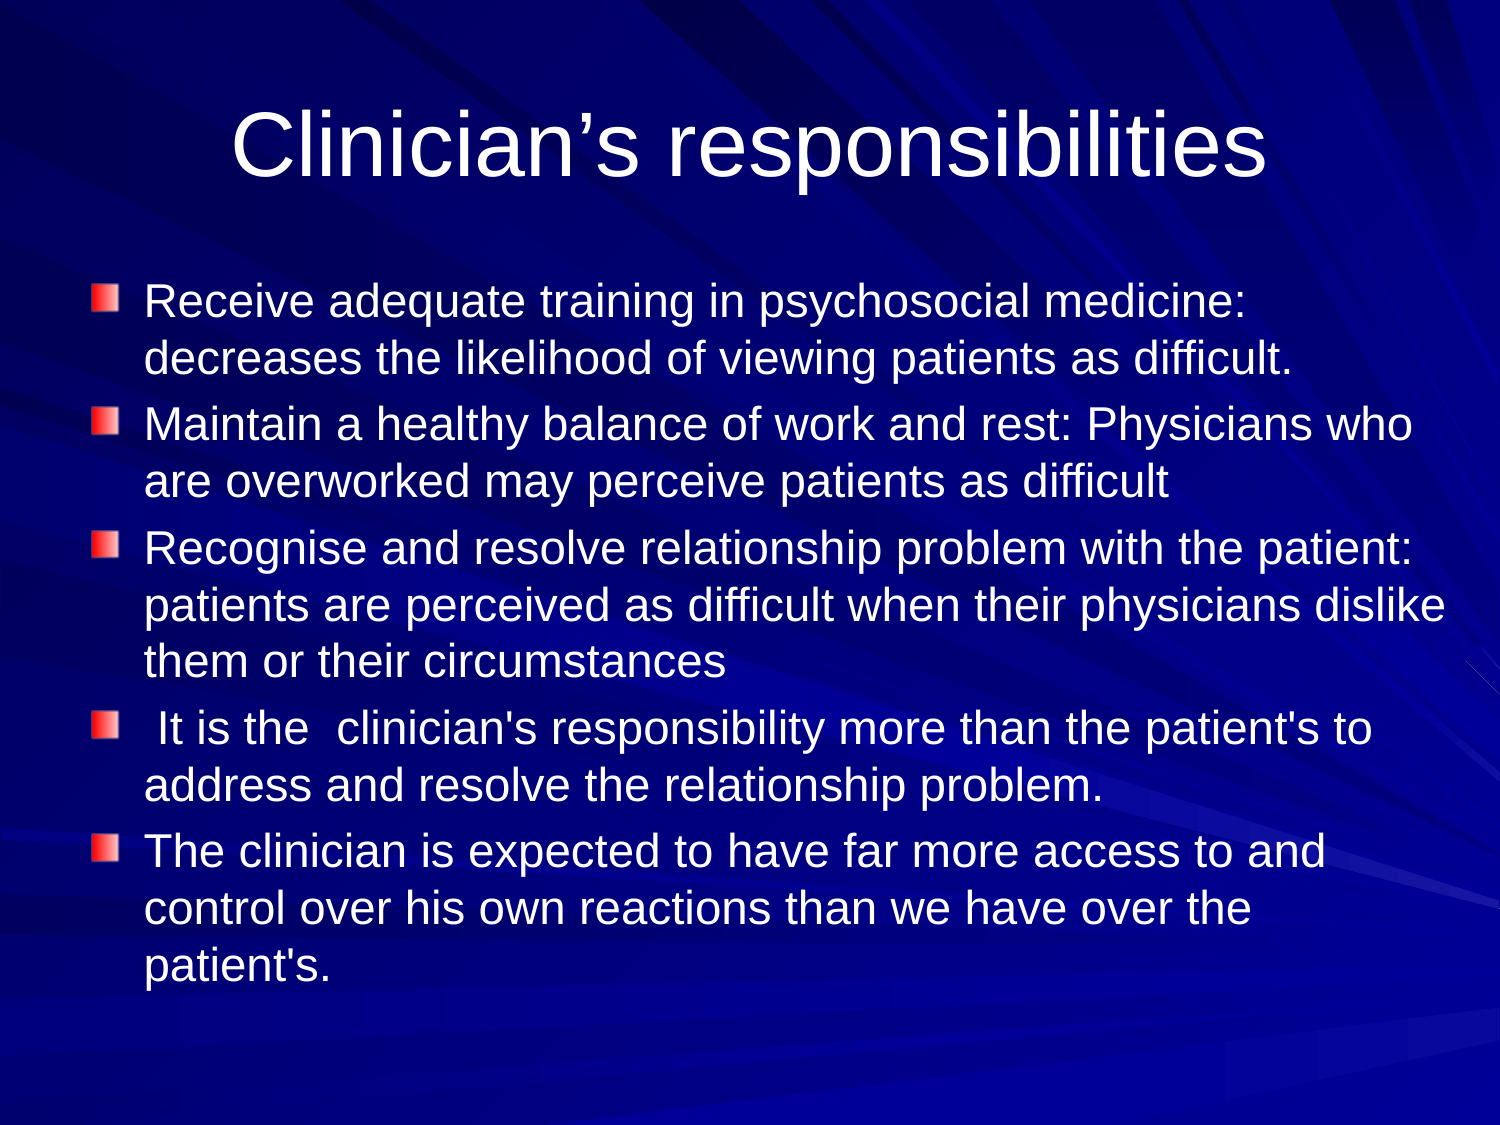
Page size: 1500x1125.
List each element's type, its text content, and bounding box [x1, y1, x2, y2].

picture [90, 709, 122, 742]
list Receive adequate training in psychosocial medicine: decreases the likelihood of viewing patients as difficult. Maintain a healthy balance of work and rest: Physicians who are overworked may perceive patients as difficult Recognise and resolve relationship problem with the patient: patients are perceived as difficult when their physicians dislike them or their circumstances It is the clinician's responsibility more than the patient's to address and resolve the relationship problem. The clinician is expected to have far more access to and control over his own reactions than we have over the patient's. [74, 262, 1466, 1006]
picture [90, 282, 122, 315]
title Clinician’s responsibilities [74, 45, 1426, 234]
picture [90, 405, 122, 438]
picture [90, 832, 122, 865]
picture [90, 529, 122, 561]
